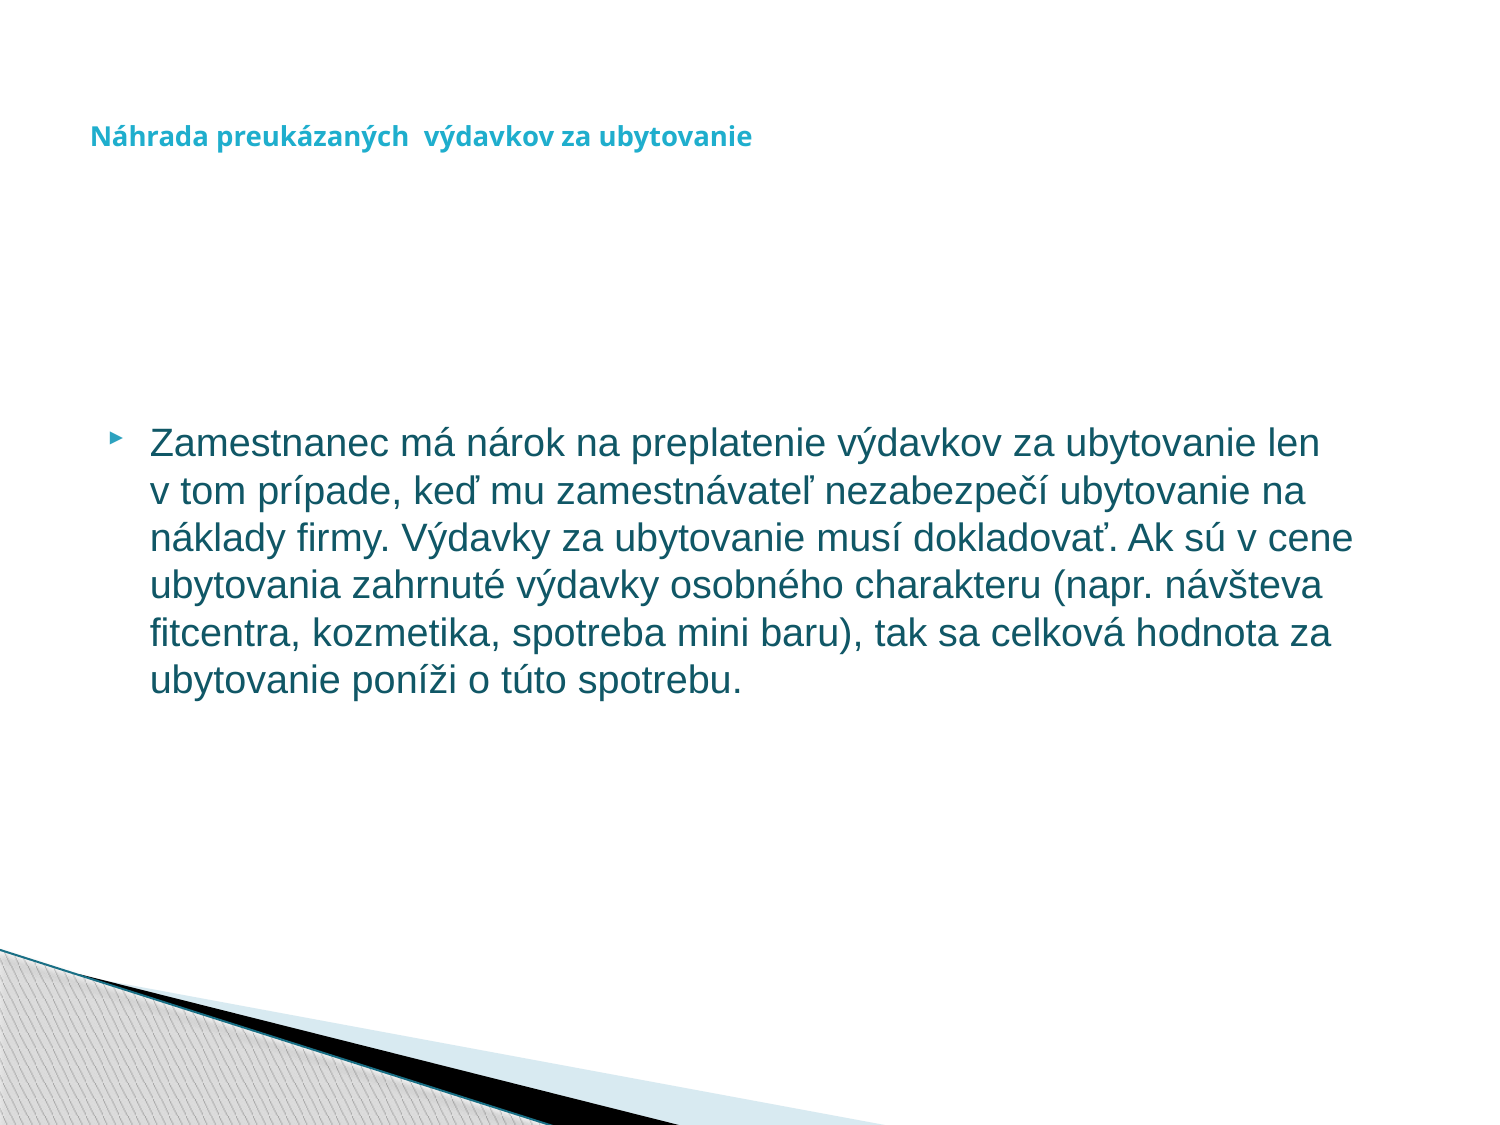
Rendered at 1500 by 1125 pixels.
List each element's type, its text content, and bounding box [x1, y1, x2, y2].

title Náhrada preukázaných výdavkov za ubytovanie [75, 45, 1425, 233]
list Zamestnanec má nárok na preplatenie výdavkov za ubytovanie len v tom prípade, keď mu zamestnávateľ nezabezpečí ubytovanie na náklady firmy. Výdavky za ubytovanie musí dokladovať. Ak sú v cene ubytovania zahrnuté výdavky osobného charakteru (napr. návšteva fitcentra, kozmetika, spotreba mini baru), tak sa celková hodnota za ubytovanie poníži o túto spotrebu. [75, 243, 1425, 986]
